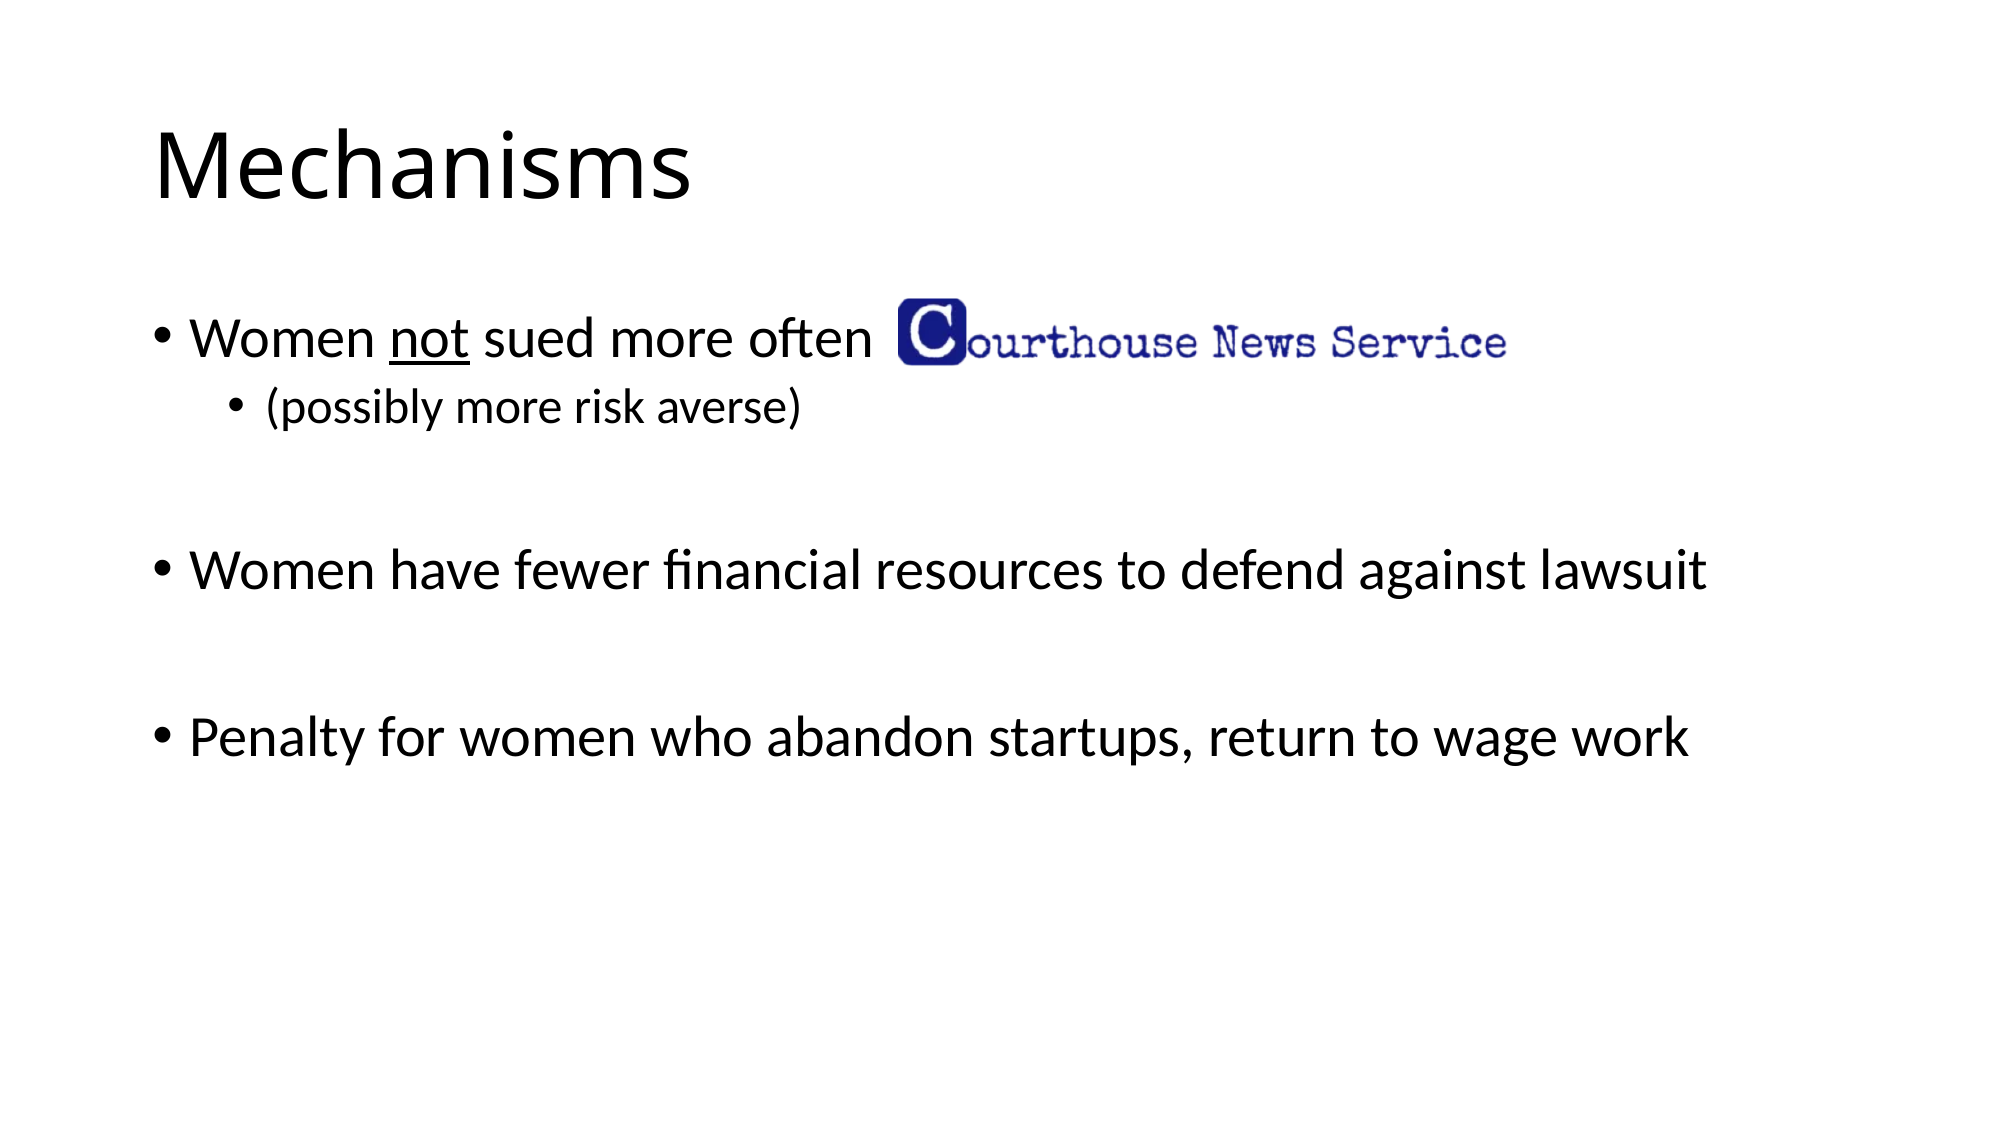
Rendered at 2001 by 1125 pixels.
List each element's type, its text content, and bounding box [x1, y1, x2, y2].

picture [888, 290, 1518, 375]
title Mechanisms [137, 59, 1863, 278]
list Women not sued more often (possibly more risk averse) Women have fewer financial resources to defend against lawsuit Penalty for women who abandon startups, return to wage work [137, 299, 1863, 1014]
